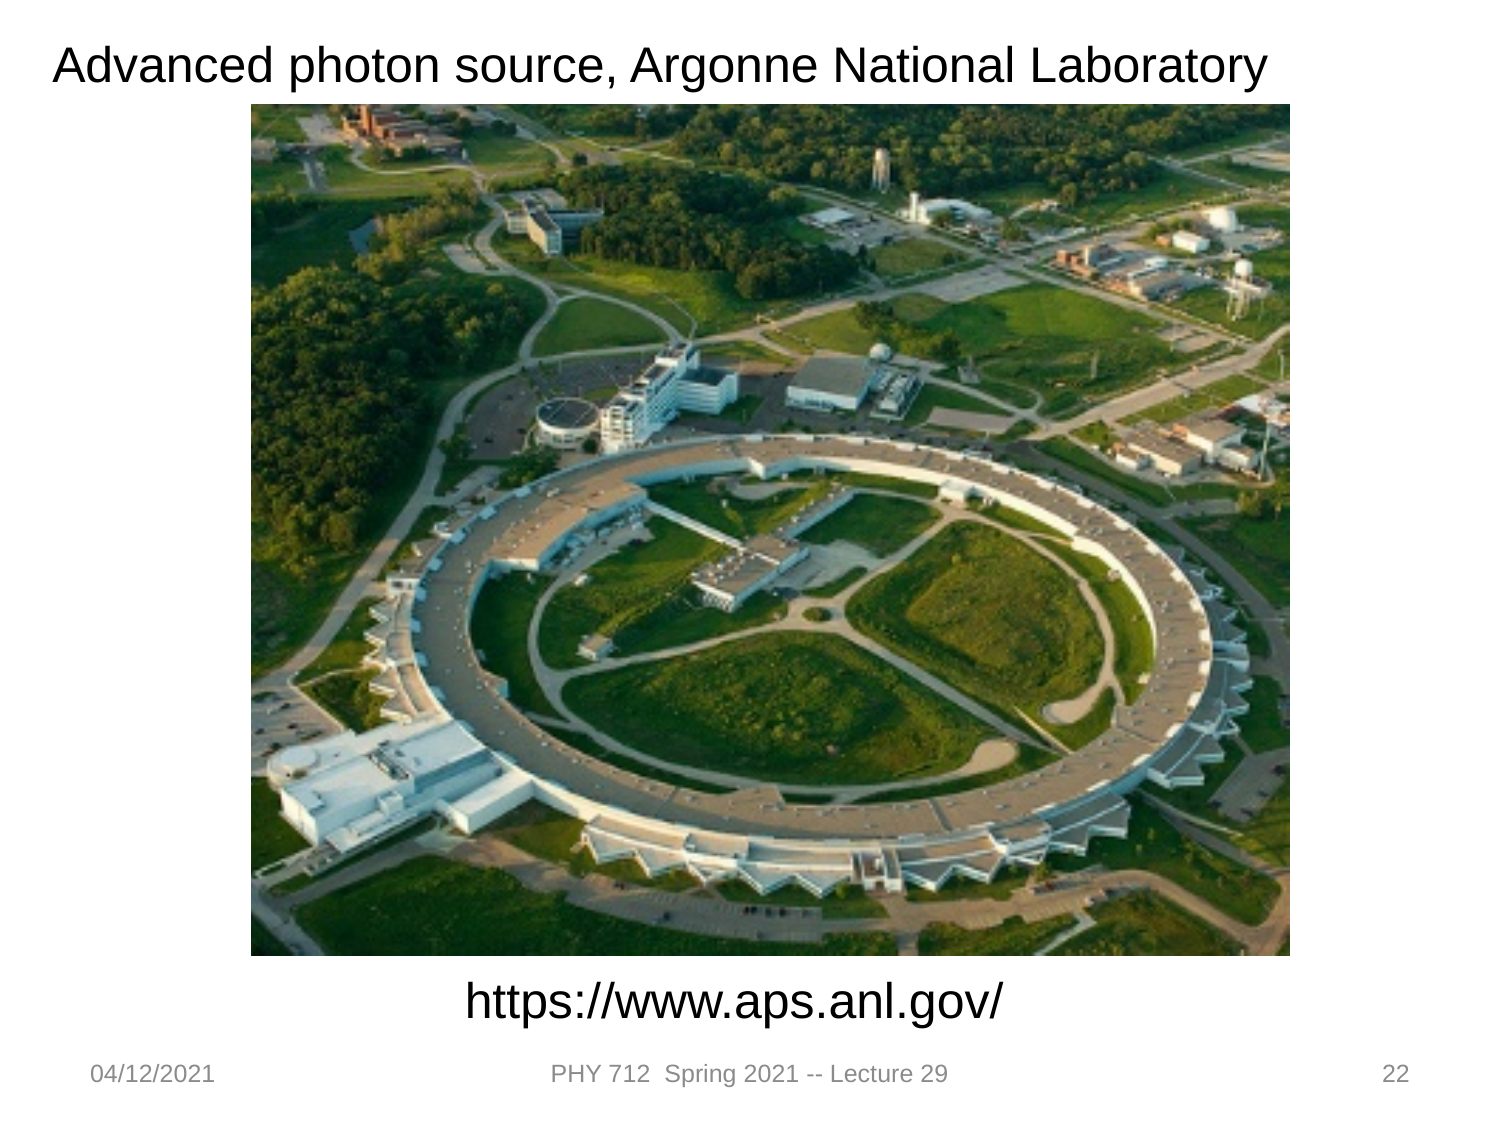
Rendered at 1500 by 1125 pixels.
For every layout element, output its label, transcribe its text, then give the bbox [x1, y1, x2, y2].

slide_number 22 [1074, 1042, 1425, 1103]
picture [251, 104, 1290, 956]
text_box Advanced photon source, Argonne National Laboratory [37, 24, 1425, 100]
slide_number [75, 1042, 425, 1103]
text_box https://www.aps.anl.gov/ [450, 960, 1500, 1036]
footer PHY 712 Spring 2021 -- Lecture 29 [512, 1042, 988, 1103]
